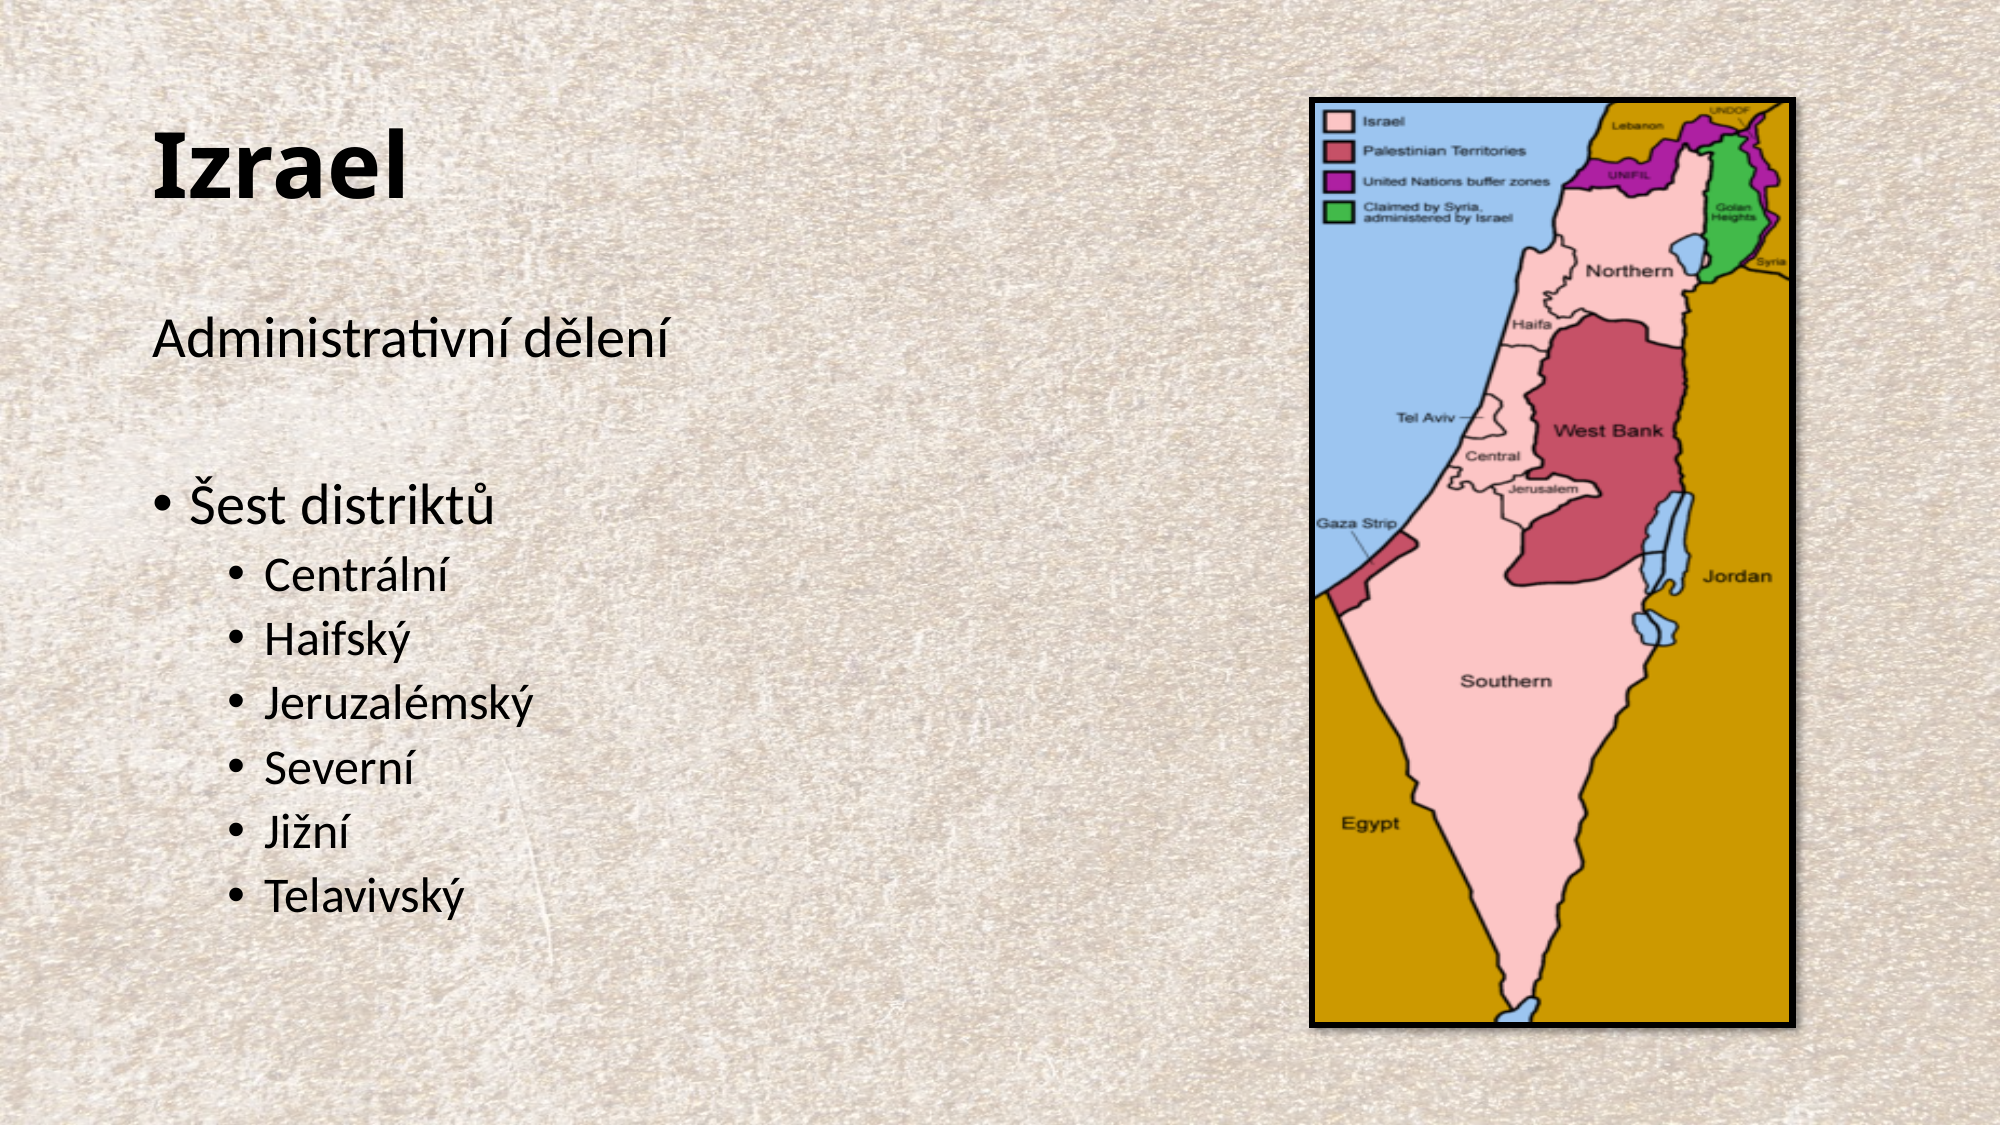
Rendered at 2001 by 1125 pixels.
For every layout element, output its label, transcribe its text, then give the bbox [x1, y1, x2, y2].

title Izrael [137, 59, 1863, 278]
list Administrativní dělení Šest distriktů Centrální Haifský Jeruzalémský Severní Jižní Telavivský [137, 299, 988, 1014]
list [1315, 102, 1790, 1023]
